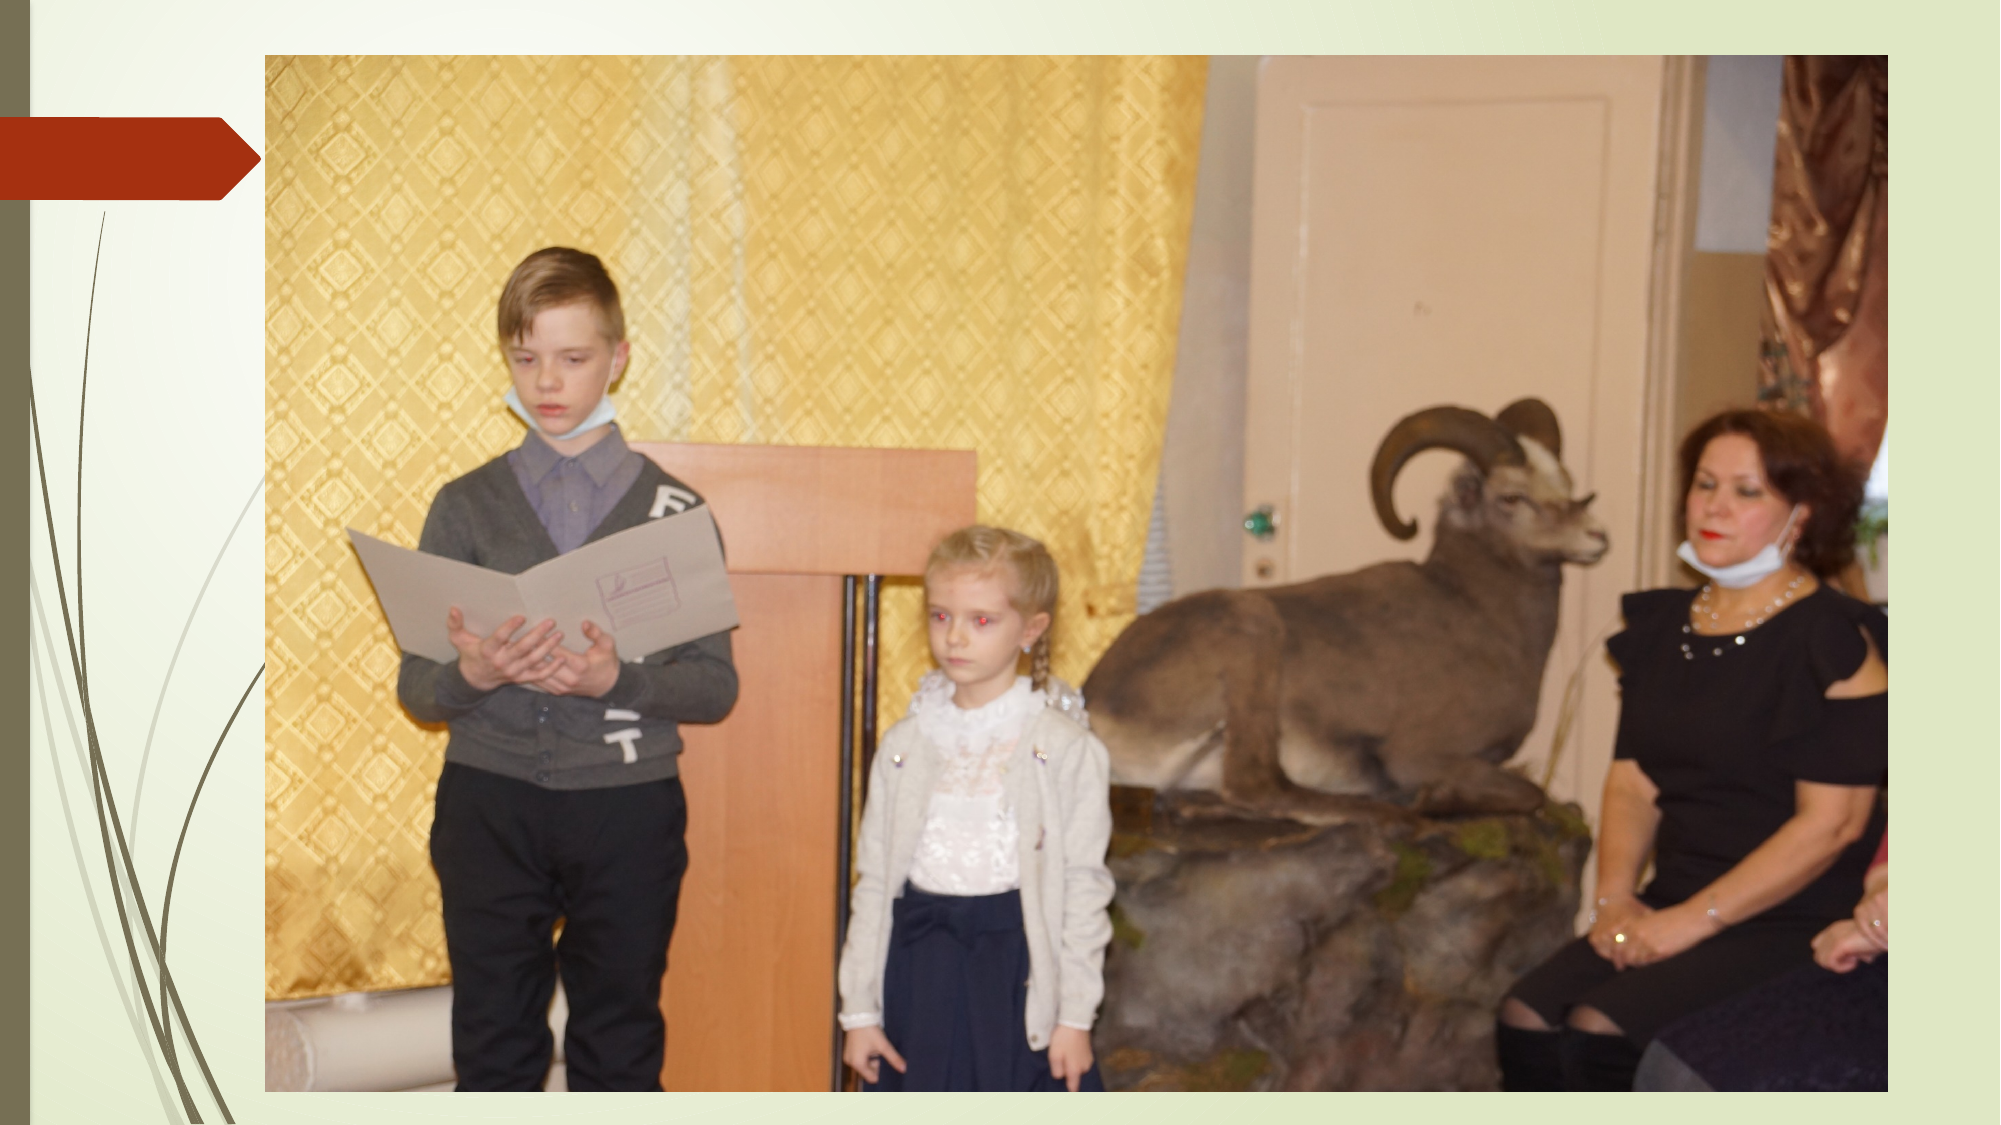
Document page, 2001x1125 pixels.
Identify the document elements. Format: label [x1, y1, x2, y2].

list [264, 55, 1888, 1092]
